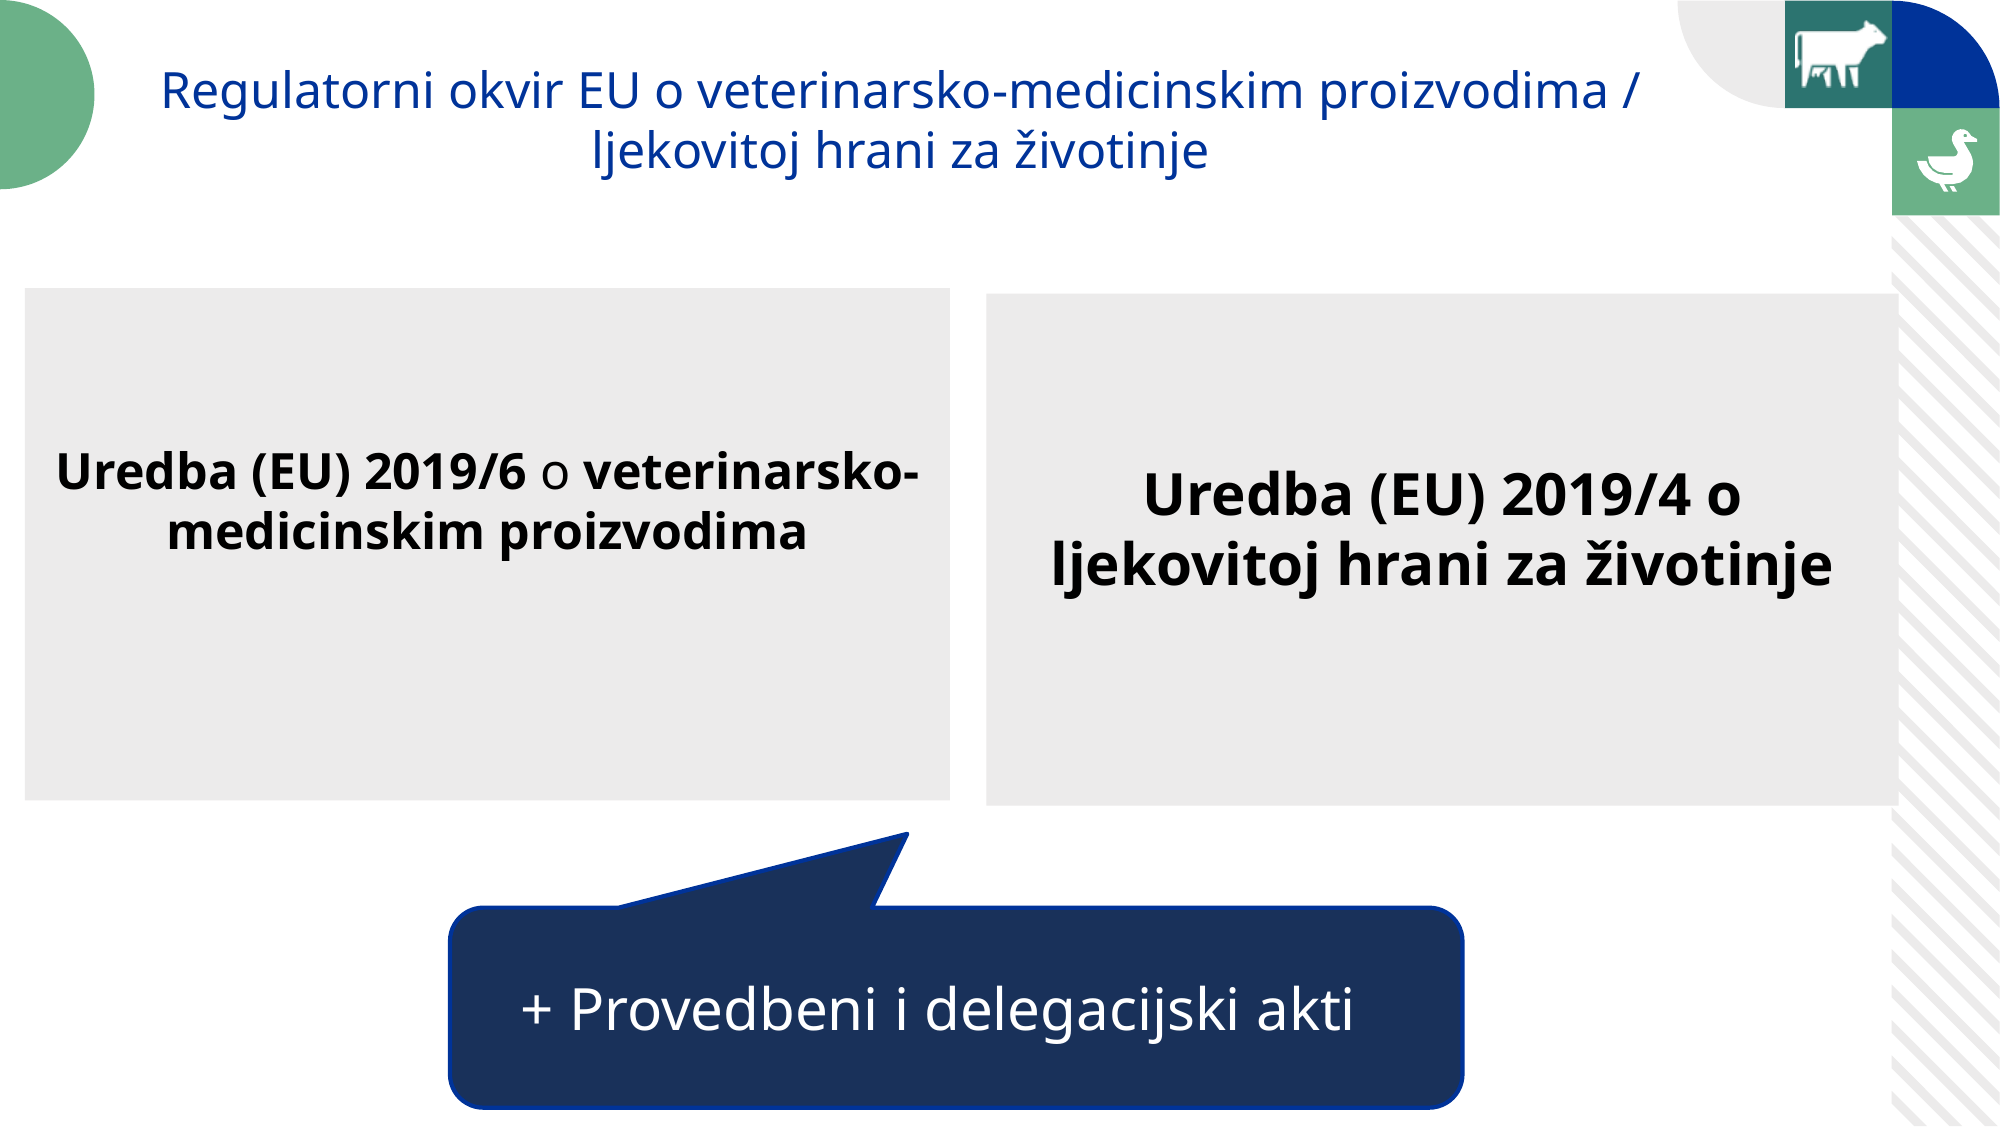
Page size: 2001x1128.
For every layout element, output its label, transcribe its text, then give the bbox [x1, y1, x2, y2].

text_box Uredba (EU) 2019/4 o ljekovitoj hrani za životinje [984, 291, 1901, 808]
picture [1795, 20, 1888, 88]
text_box [447, 831, 1465, 1110]
text_box Uredba (EU) 2019/6 o veterinarsko-medicinskim proizvodima [23, 286, 952, 802]
text_box + Provedbeni i delegacijski akti [490, 964, 1410, 1050]
list Regulatorni okvir EU o veterinarsko-medicinskim proizvodima / ljekovitoj hrani za životinje [125, 51, 1678, 130]
